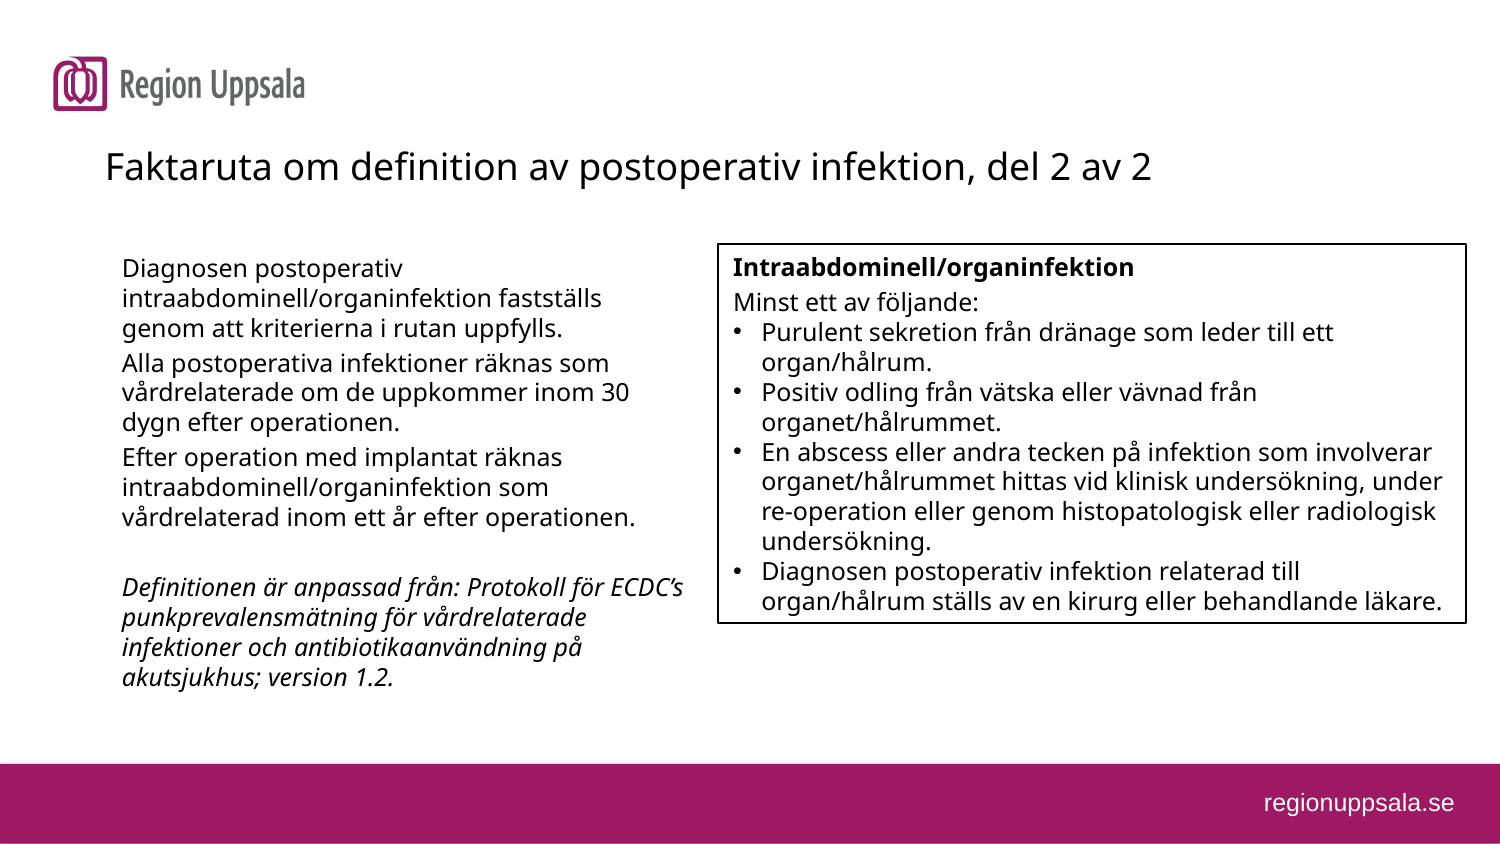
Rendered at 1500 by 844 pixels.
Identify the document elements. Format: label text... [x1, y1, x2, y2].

list Faktaruta om definition av postoperativ infektion, del 2 av 2 [89, 135, 1181, 233]
list Diagnosen postoperativ intraabdominell/organinfektion fastställs genom att kriterierna i rutan uppfylls. Alla postoperativa infektioner räknas som vårdrelaterade om de uppkommer inom 30 dygn efter operationen. Efter operation med implantat räknas intraabdominell/organinfektion som vårdrelaterad inom ett år efter operationen. Definitionen är anpassad från: Protokoll för ECDC’s punkprevalensmätning för vårdrelaterade infektioner och antibiotikaanvändning på akutsjukhus; version 1.2. [106, 244, 705, 700]
text_box Intraabdominell/organinfektion Minst ett av följande: Purulent sekretion från dränage som leder till ett organ/hålrum. Positiv odling från vätska eller vävnad från organet/hålrummet. En abscess eller andra tecken på infektion som involverar organet/hålrummet hittas vid klinisk undersökning, under re-operation eller genom histopatologisk eller radiologisk undersökning. Diagnosen postoperativ infektion relaterad till organ/hålrum ställs av en kirurg eller behandlande läkare. [718, 243, 1466, 624]
